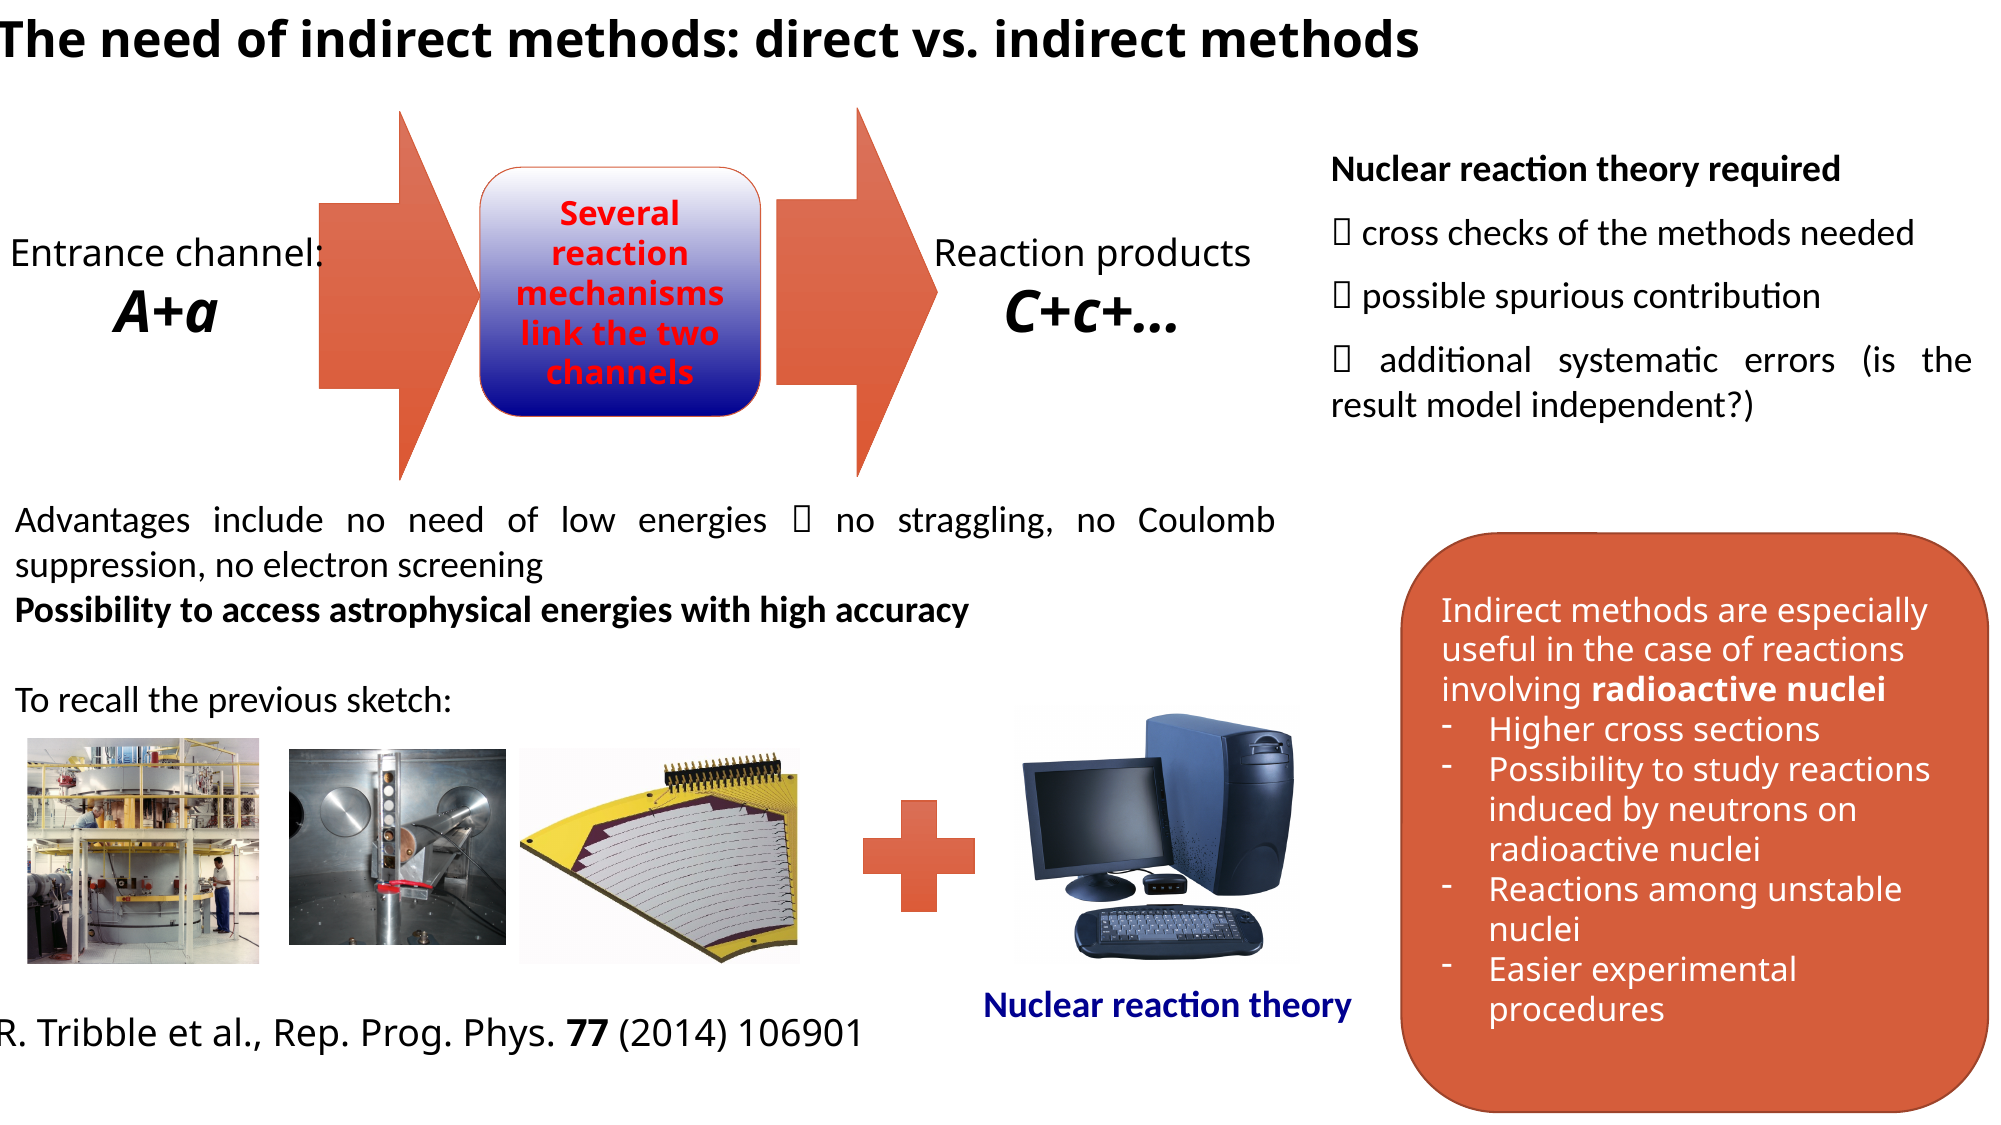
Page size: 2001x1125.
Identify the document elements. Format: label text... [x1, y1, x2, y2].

text_box Reaction products C+c+… [918, 221, 1267, 352]
text_box Nuclear reaction theory required  cross checks of the methods needed  possible spurious contribution  additional systematic errors (is the result model independent?) [1316, 136, 1989, 433]
text_box Nuclear reaction theory [968, 973, 1380, 1033]
picture [27, 738, 260, 964]
text_box The need of indirect methods: direct vs. indirect methods [0, 0, 1436, 75]
text_box [776, 107, 918, 477]
text_box [863, 800, 975, 912]
picture [519, 748, 800, 964]
picture [289, 749, 506, 945]
text_box Several reaction mechanisms link the two channels [479, 166, 762, 417]
text_box Entrance channel: A+a [0, 221, 340, 352]
text_box Advantages include no need of low energies  no straggling, no Coulomb suppression, no electron screening Possibility to access astrophysical energies with high accuracy To recall the previous sketch: [0, 487, 1291, 727]
picture [1014, 705, 1300, 964]
text_box [1400, 532, 1990, 1114]
text_box [318, 111, 479, 481]
text_box Indirect methods are especially useful in the case of reactions involving radioactive nuclei Higher cross sections Possibility to study reactions induced by neutrons on radioactive nuclei Reactions among unstable nuclei Easier experimental procedures [1426, 581, 1981, 1036]
text_box R. Tribble et al., Rep. Prog. Phys. 77 (2014) 106901 [0, 1001, 881, 1061]
